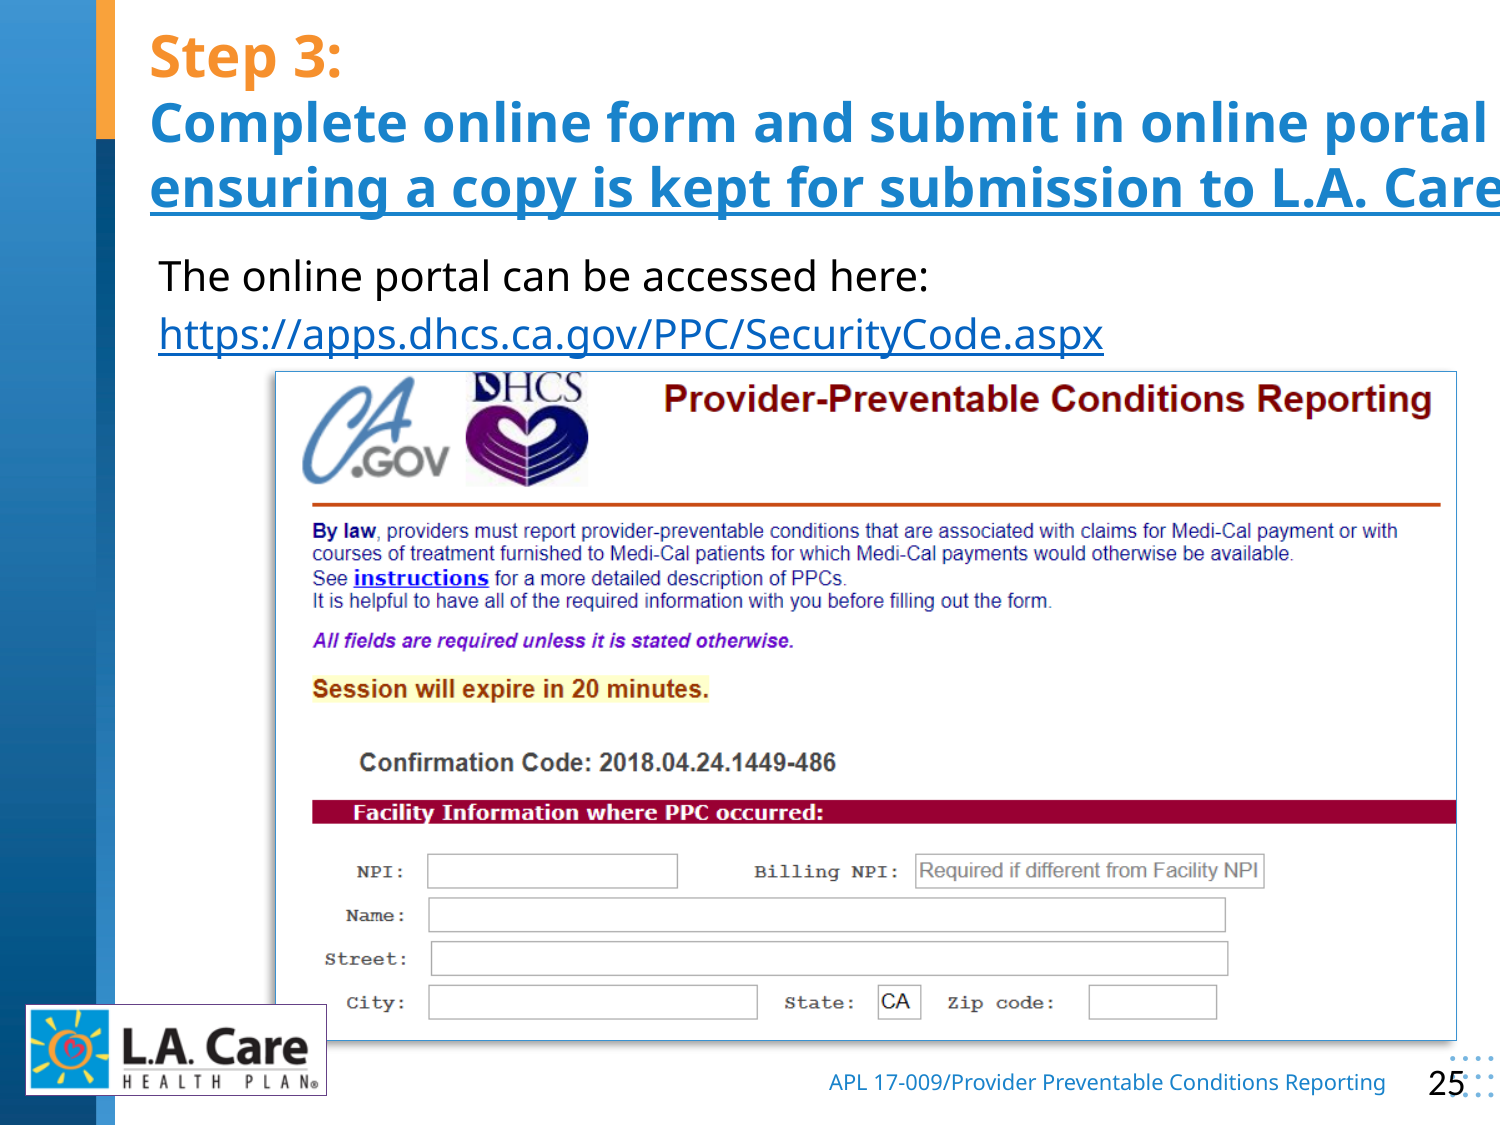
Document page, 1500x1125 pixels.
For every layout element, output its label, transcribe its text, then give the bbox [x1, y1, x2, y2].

text_box 25 [1412, 1050, 1481, 1110]
text_box APL 17-009/Provider Preventable Conditions Reporting [247, 1061, 1403, 1104]
picture [0, 0, 1500, 1125]
text_box Step 3: Complete online form and submit in online portal ensuring a copy is kept for submission to L.A. Care [134, 11, 1500, 175]
text_box The online portal can be accessed here: https://apps.dhcs.ca.gov/PPC/SecurityCode.aspx [143, 183, 1457, 972]
